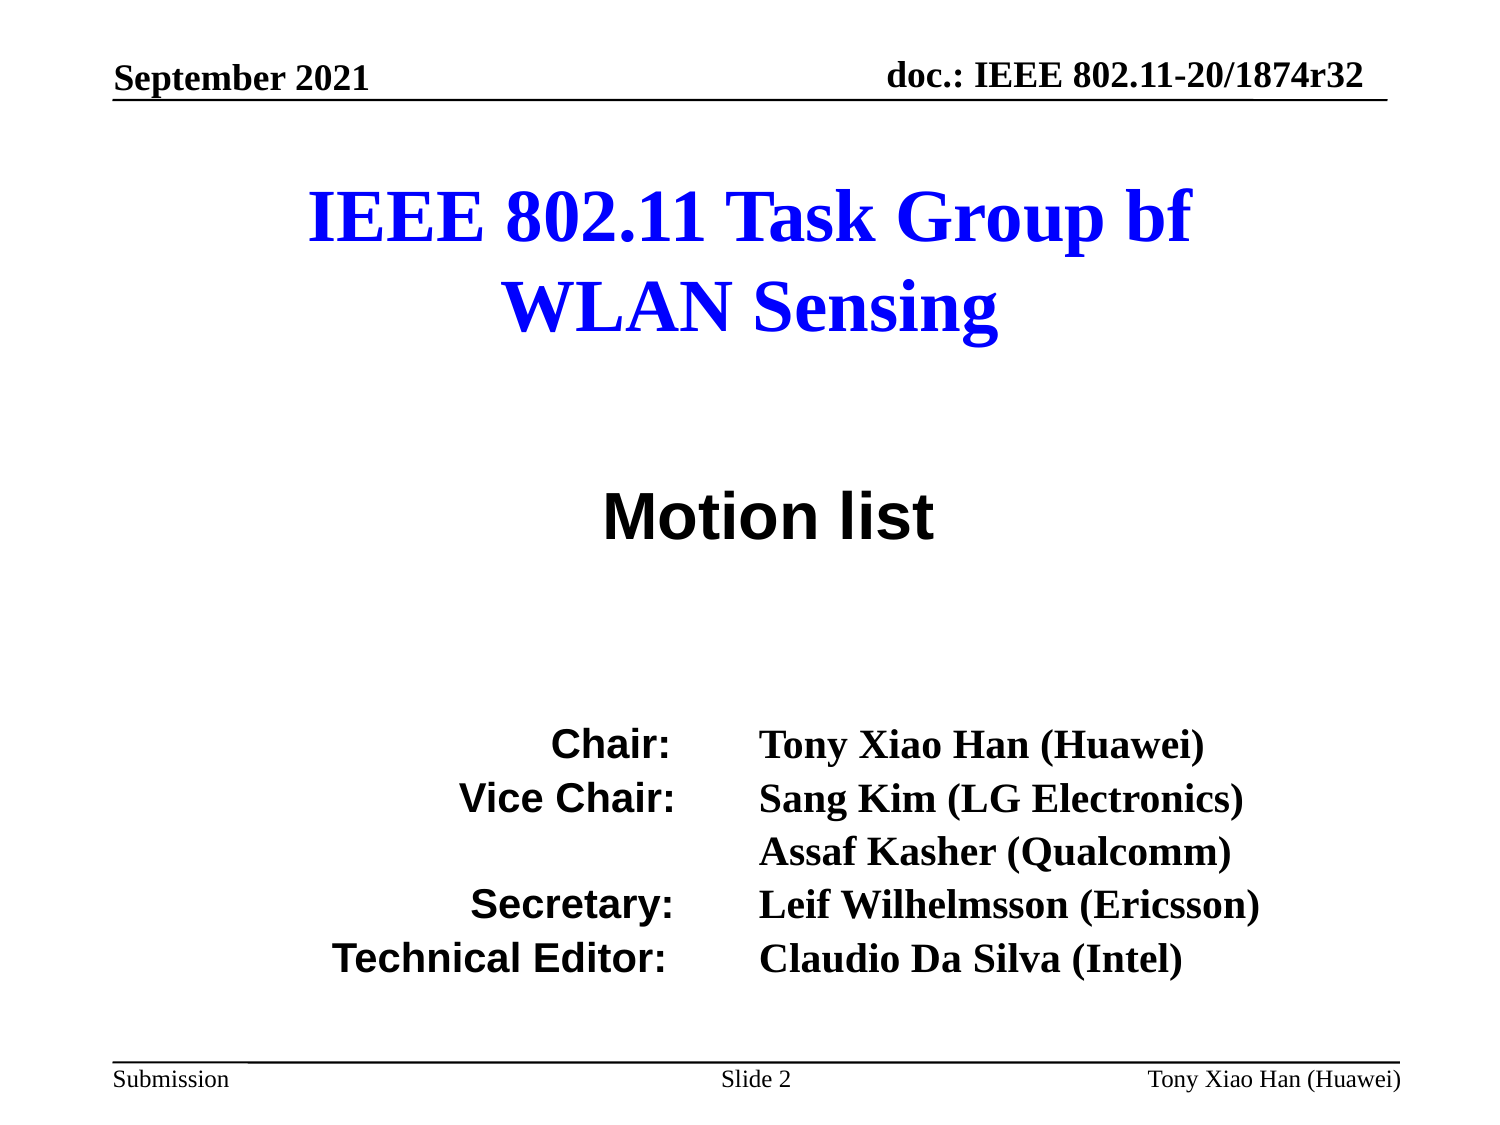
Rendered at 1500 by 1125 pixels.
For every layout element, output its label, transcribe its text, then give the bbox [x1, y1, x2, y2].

title IEEE 802.11 Task Group bf WLAN Sensing [37, 174, 1463, 388]
slide_number Slide 2 [712, 1061, 800, 1093]
list Motion list Chair: Tony Xiao Han (Huawei) Vice Chair: Sang Kim (LG Electronics) Assaf Kasher (Qualcomm) Secretary: Leif Wilhelmsson (Ericsson) Technical Editor: Claudio Da Silva (Intel) [87, 474, 1450, 950]
footer Tony Xiao Han (Huawei) [999, 1061, 1402, 1093]
